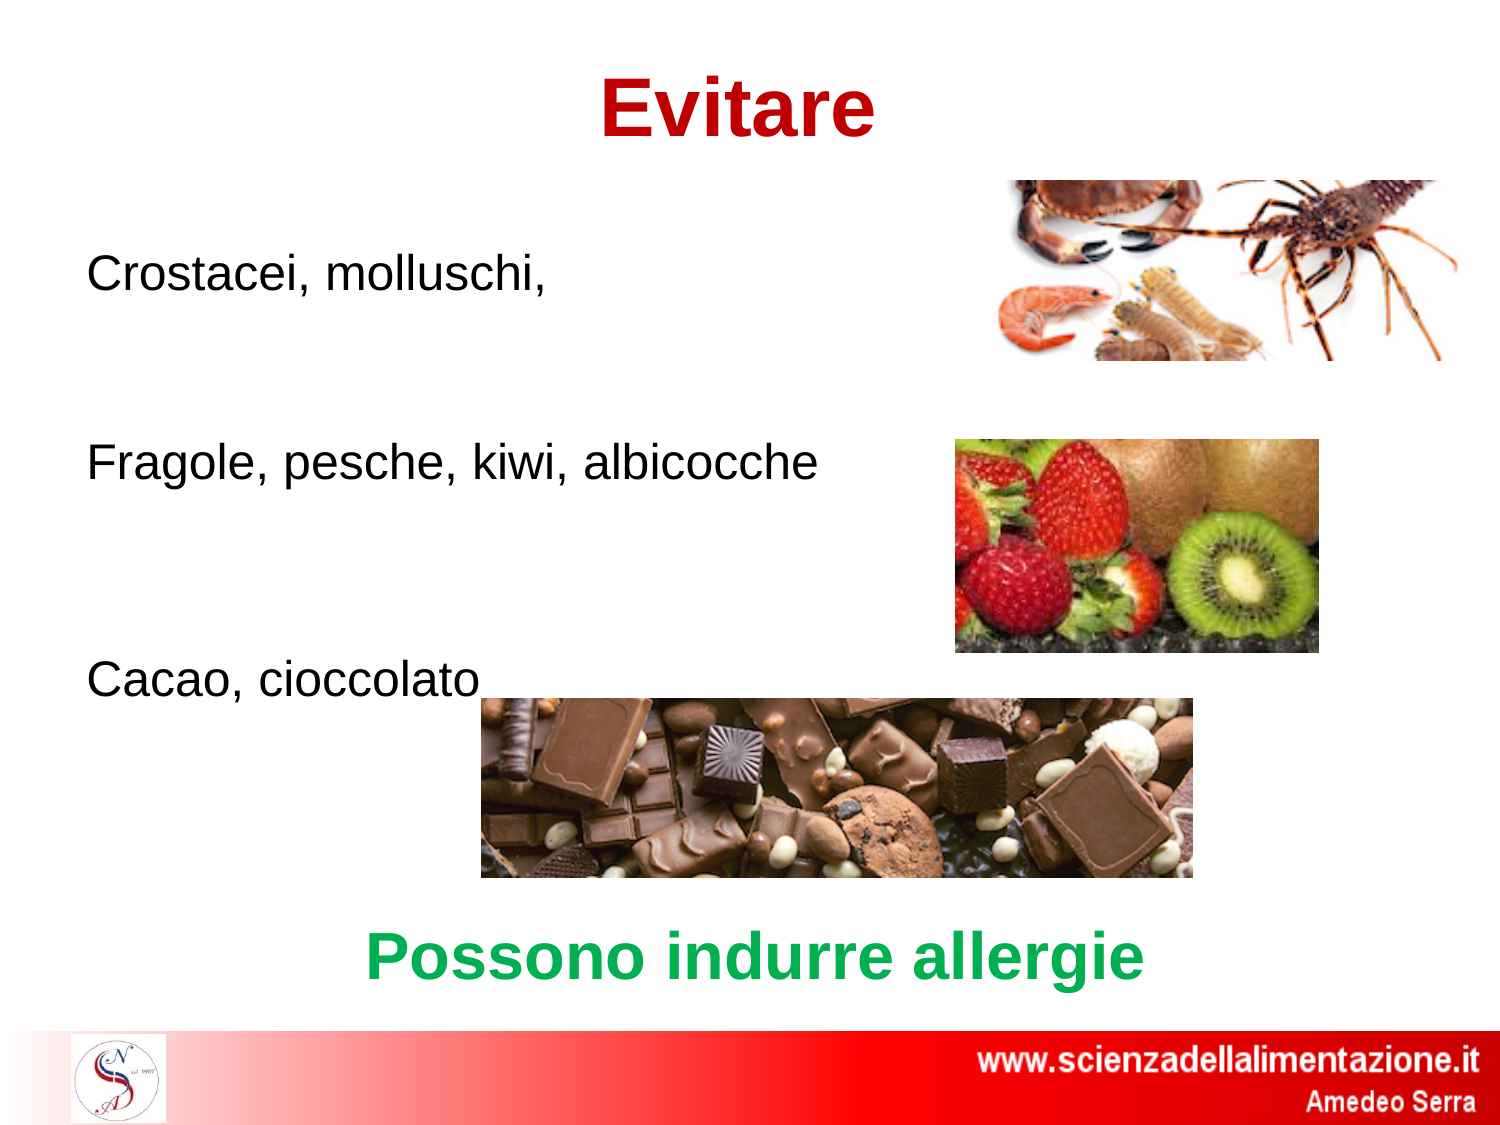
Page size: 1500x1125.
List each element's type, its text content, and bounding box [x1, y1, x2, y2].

title Evitare [41, 46, 1436, 160]
picture [481, 698, 1193, 878]
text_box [0, 1030, 1500, 1125]
text_box Possono indurre allergie [41, 905, 1471, 999]
list Crostacei, molluschi, Fragole, pesche, kiwi, albicocche Cacao, cioccolato [71, 172, 1436, 705]
picture [992, 180, 1467, 361]
picture [955, 439, 1319, 653]
